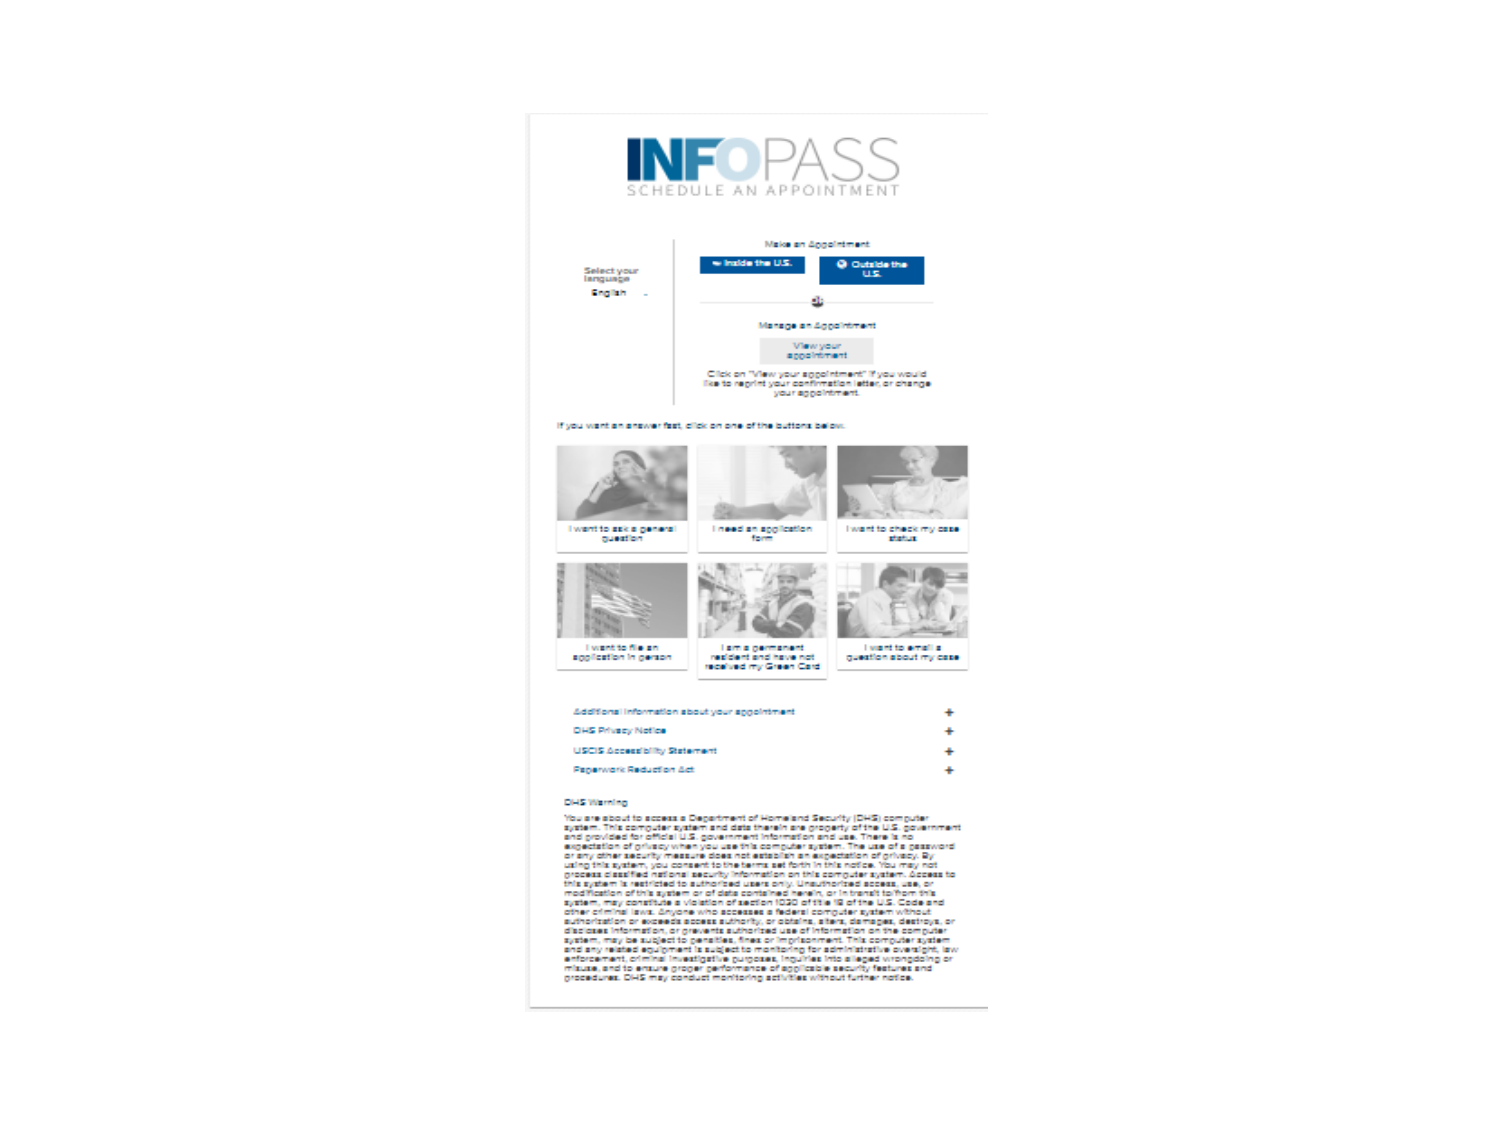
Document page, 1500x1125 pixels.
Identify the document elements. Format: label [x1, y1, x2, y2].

picture [524, 112, 988, 1012]
